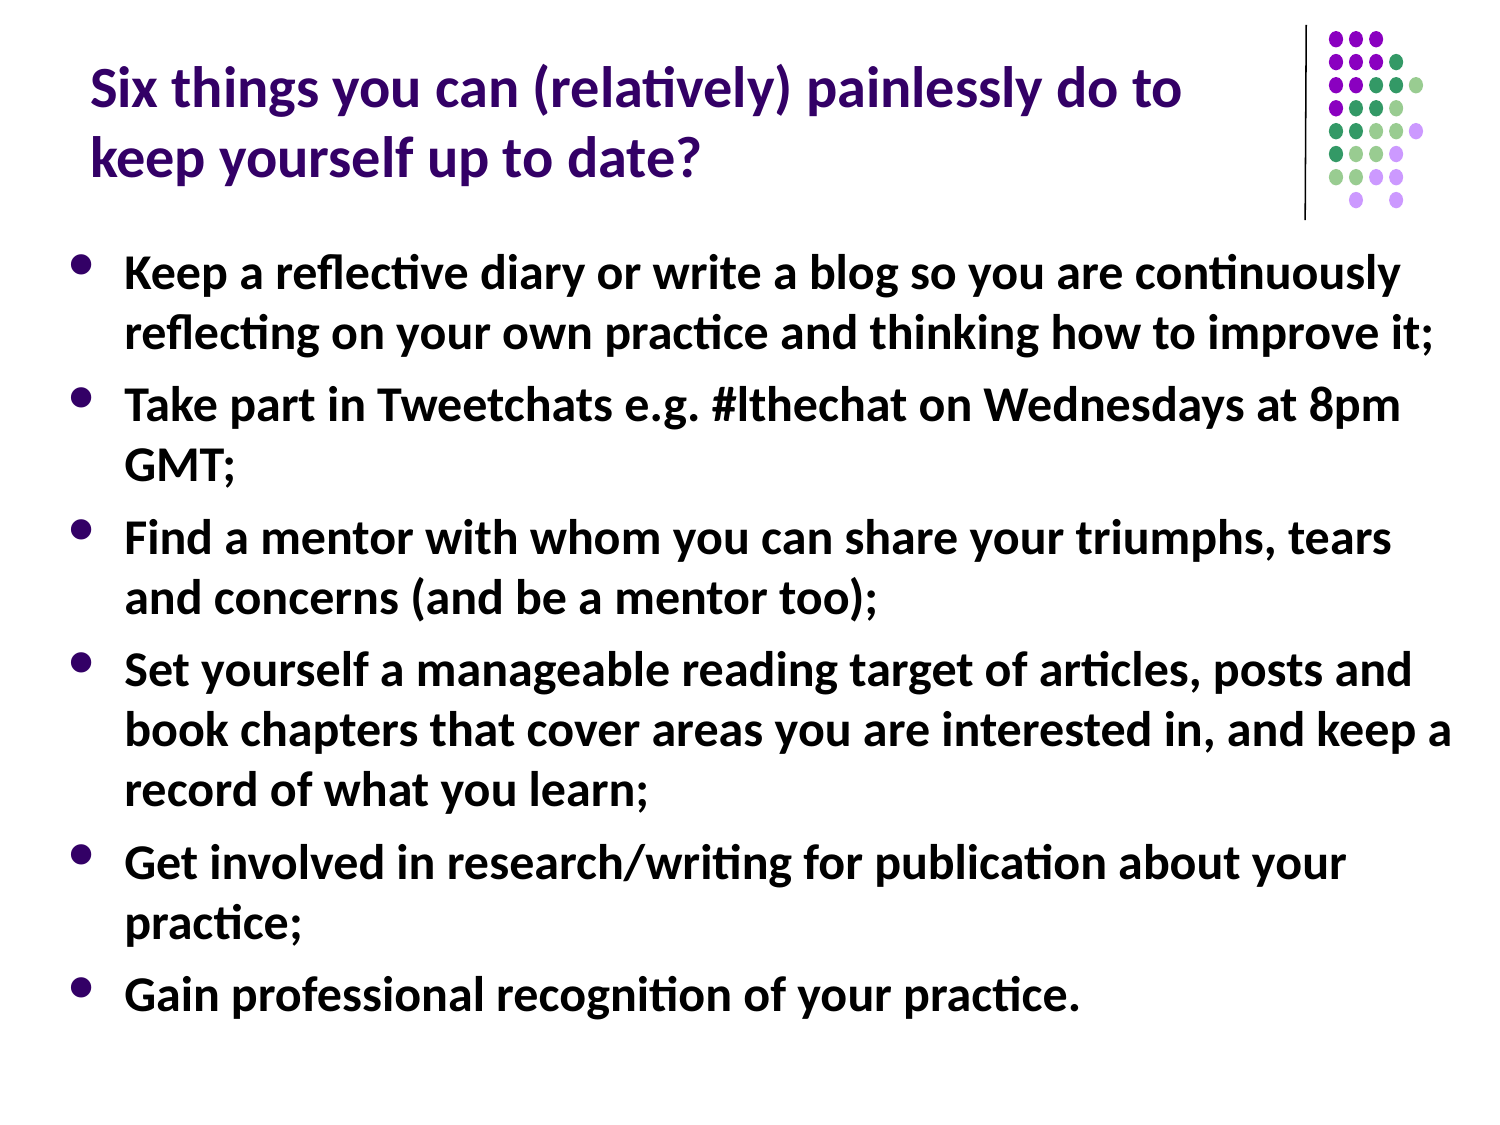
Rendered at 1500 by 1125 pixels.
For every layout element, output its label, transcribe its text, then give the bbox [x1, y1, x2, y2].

list Keep a reflective diary or write a blog so you are continuously reflecting on your own practice and thinking how to improve it; Take part in Tweetchats e.g. #lthechat on Wednesdays at 8pm GMT; Find a mentor with whom you can share your triumphs, tears and concerns (and be a mentor too); Set yourself a manageable reading target of articles, posts and book chapters that cover areas you are interested in, and keep a record of what you learn; Get involved in research/writing for publication about your practice; Gain professional recognition of your practice. [52, 231, 1471, 1018]
title Six things you can (relatively) painlessly do to keep yourself up to date? [74, 19, 1313, 197]
